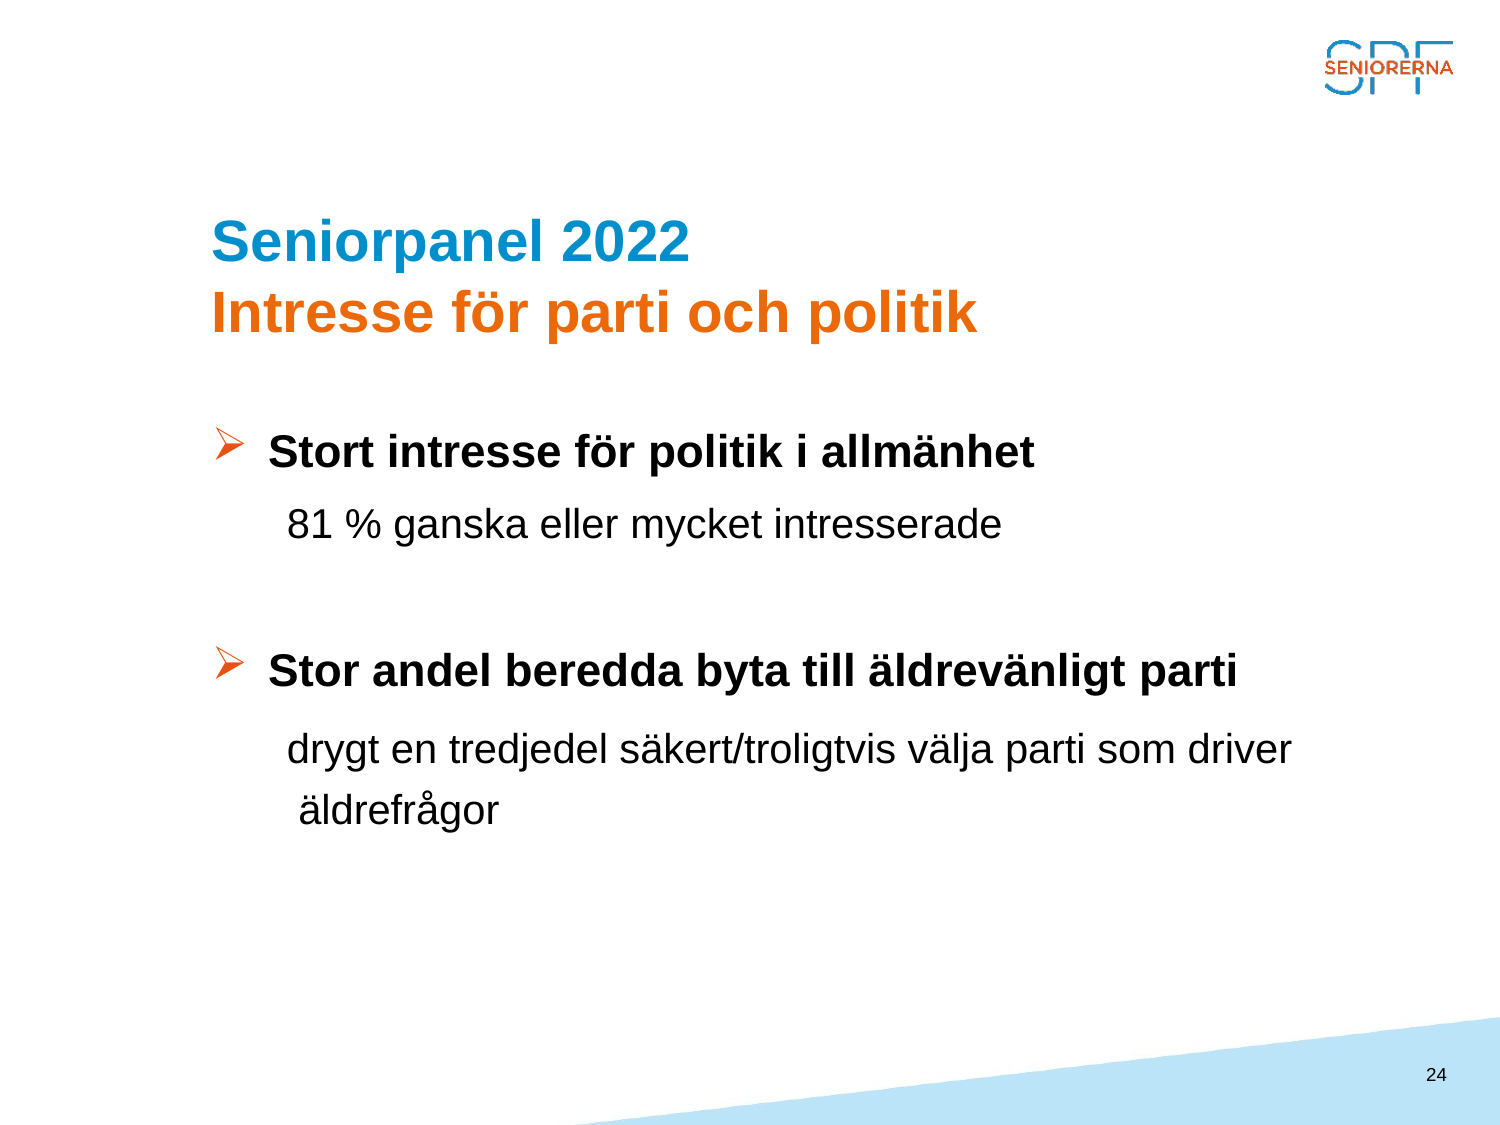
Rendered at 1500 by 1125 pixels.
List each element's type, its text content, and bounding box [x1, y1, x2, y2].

title Seniorpanel 2022 Intresse för parti och politik [209, 201, 983, 392]
text_box 24 [1424, 1060, 1450, 1086]
text_box [556, 1012, 1500, 1125]
text_box Stort intresse för politik i allmänhet 81 % ganska eller mycket intresserade Stor andel beredda byta till äldrevänligt parti drygt en tredjedel säkert/troligtvis välja parti som driver äldrefrågor [209, 397, 1296, 833]
picture [1325, 40, 1453, 95]
